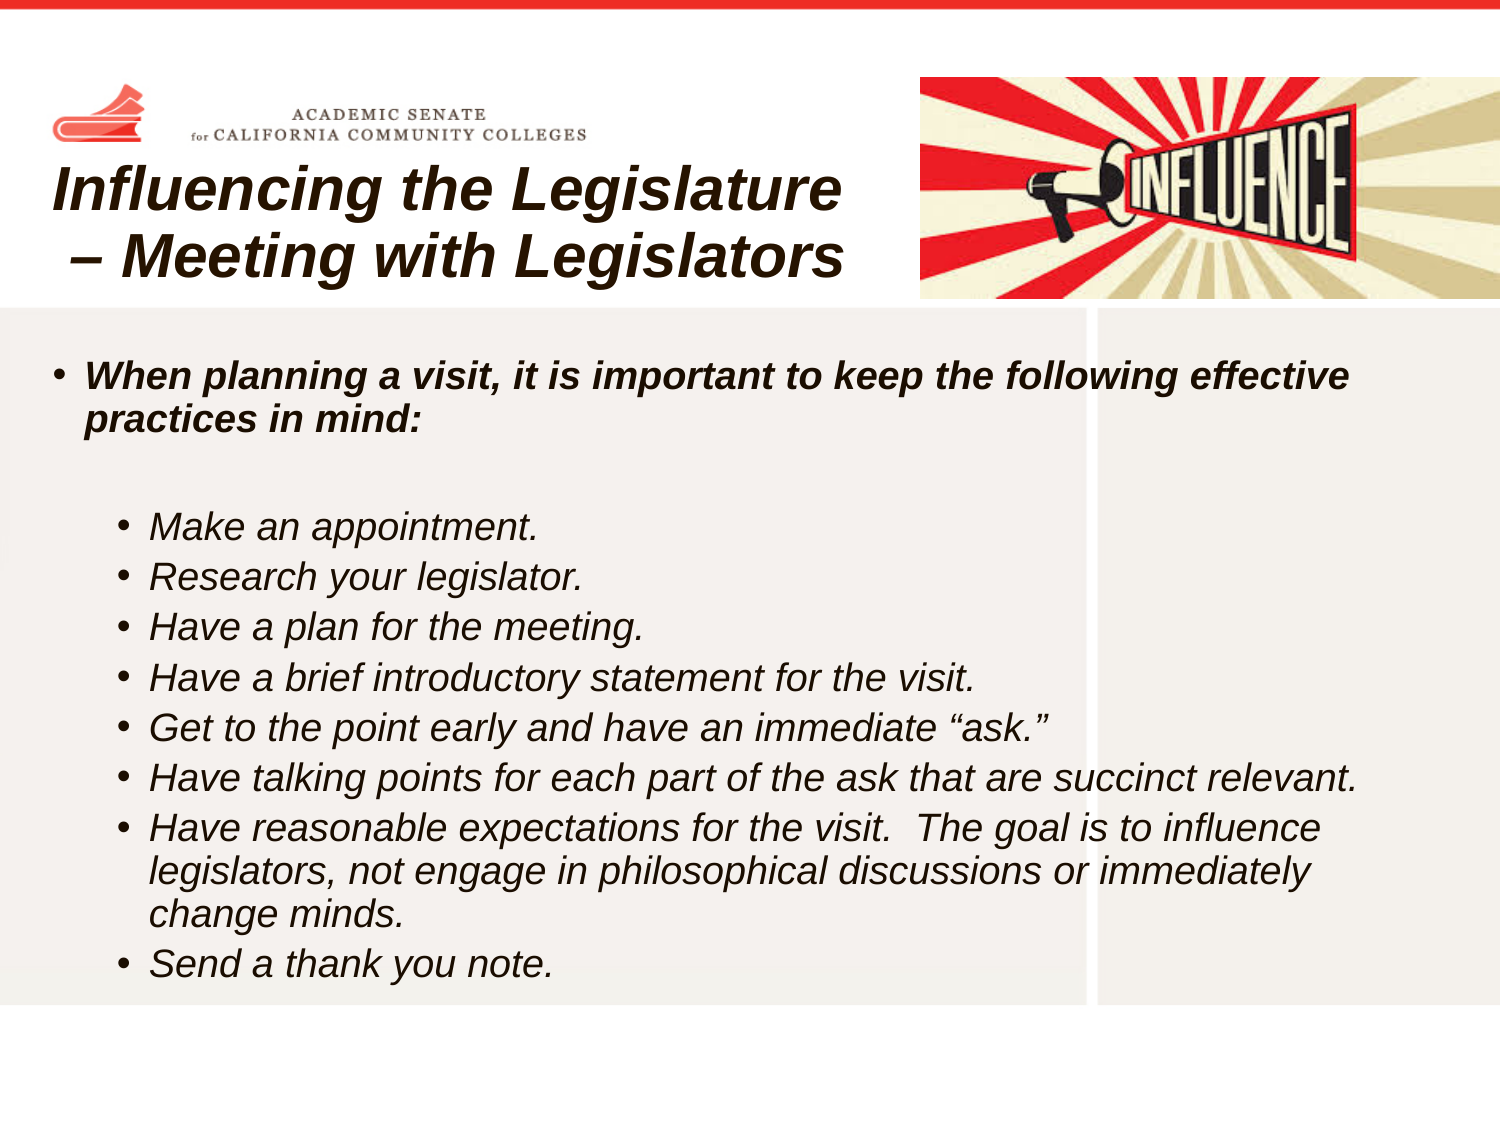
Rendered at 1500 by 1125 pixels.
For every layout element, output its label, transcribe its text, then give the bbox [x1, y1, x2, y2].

picture [0, 0, 1500, 1125]
title Influencing the Legislature – Meeting with Legislators [37, 148, 920, 299]
list When planning a visit, it is important to keep the following effective practices in mind: Make an appointment. Research your legislator. Have a plan for the meeting. Have a brief introductory statement for the visit. Get to the point early and have an immediate “ask.” Have talking points for each part of the ask that are succinct relevant. Have reasonable expectations for the visit. The goal is to influence legislators, not engage in philosophical discussions or immediately change minds. Send a thank you note. [37, 347, 1397, 1042]
